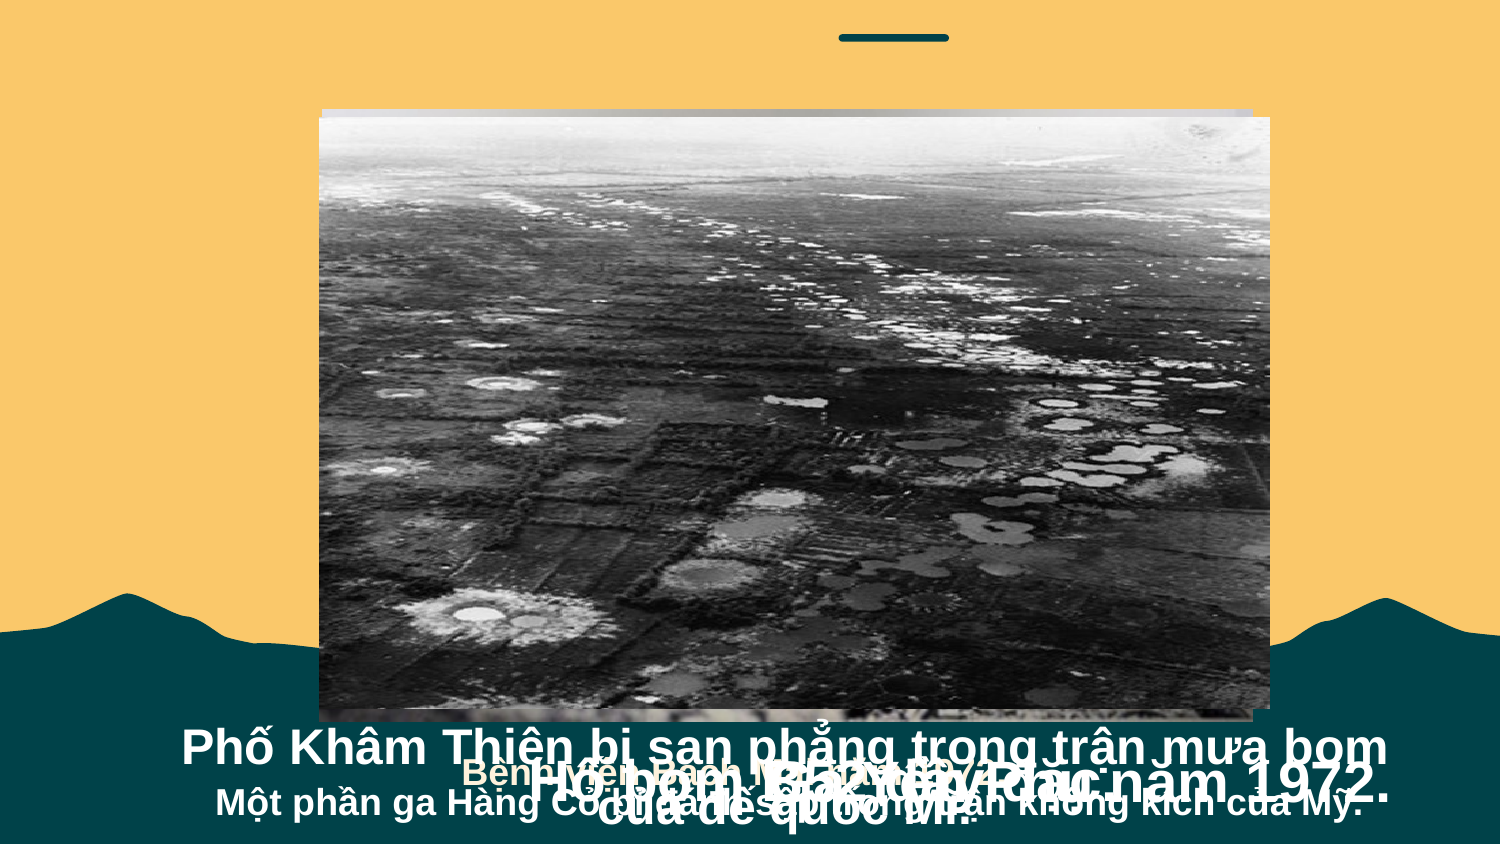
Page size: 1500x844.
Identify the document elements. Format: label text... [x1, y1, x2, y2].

text_box Hố bom B52 dầy đặc. [190, 690, 1489, 844]
text_box [1274, 658, 1500, 844]
picture [318, 109, 1270, 722]
text_box Phố Khâm Thiên bị san phẳng trong trận mưa bom của đế quốc Mĩ. [136, 687, 312, 844]
text_box [1274, 597, 1500, 666]
text_box [0, 593, 312, 844]
text_box [838, 34, 950, 42]
